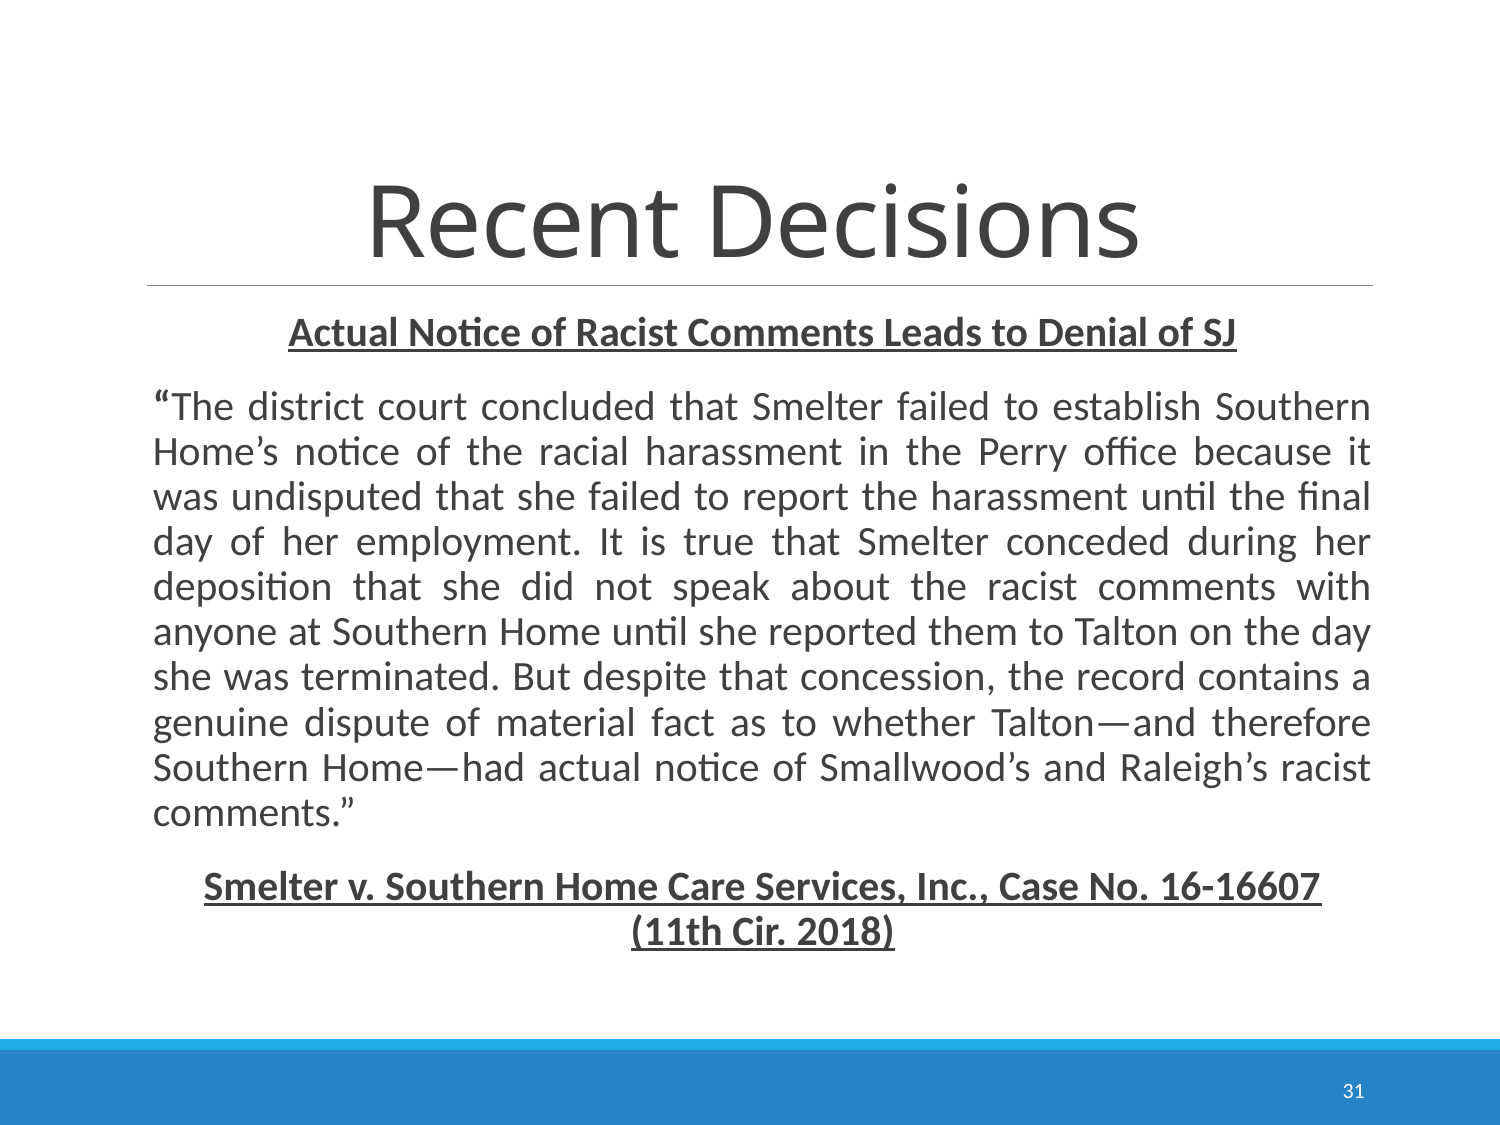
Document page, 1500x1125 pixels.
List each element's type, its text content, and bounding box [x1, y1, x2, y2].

title Recent Decisions [135, 47, 1373, 285]
slide_number 31 [1218, 1059, 1380, 1120]
list Actual Notice of Racist Comments Leads to Denial of SJ “The district court concluded that Smelter failed to establish Southern Home’s notice of the racial harassment in the Perry office because it was undisputed that she failed to report the harassment until the final day of her employment. It is true that Smelter conceded during her deposition that she did not speak about the racist comments with anyone at Southern Home until she reported them to Talton on the day she was terminated. But despite that concession, the record contains a genuine dispute of material fact as to whether Talton—and therefore Southern Home—had actual notice of Smallwood’s and Raleigh’s racist comments.” Smelter v. Southern Home Care Services, Inc., Case No. 16-16607 (11th Cir. 2018) [135, 302, 1373, 963]
